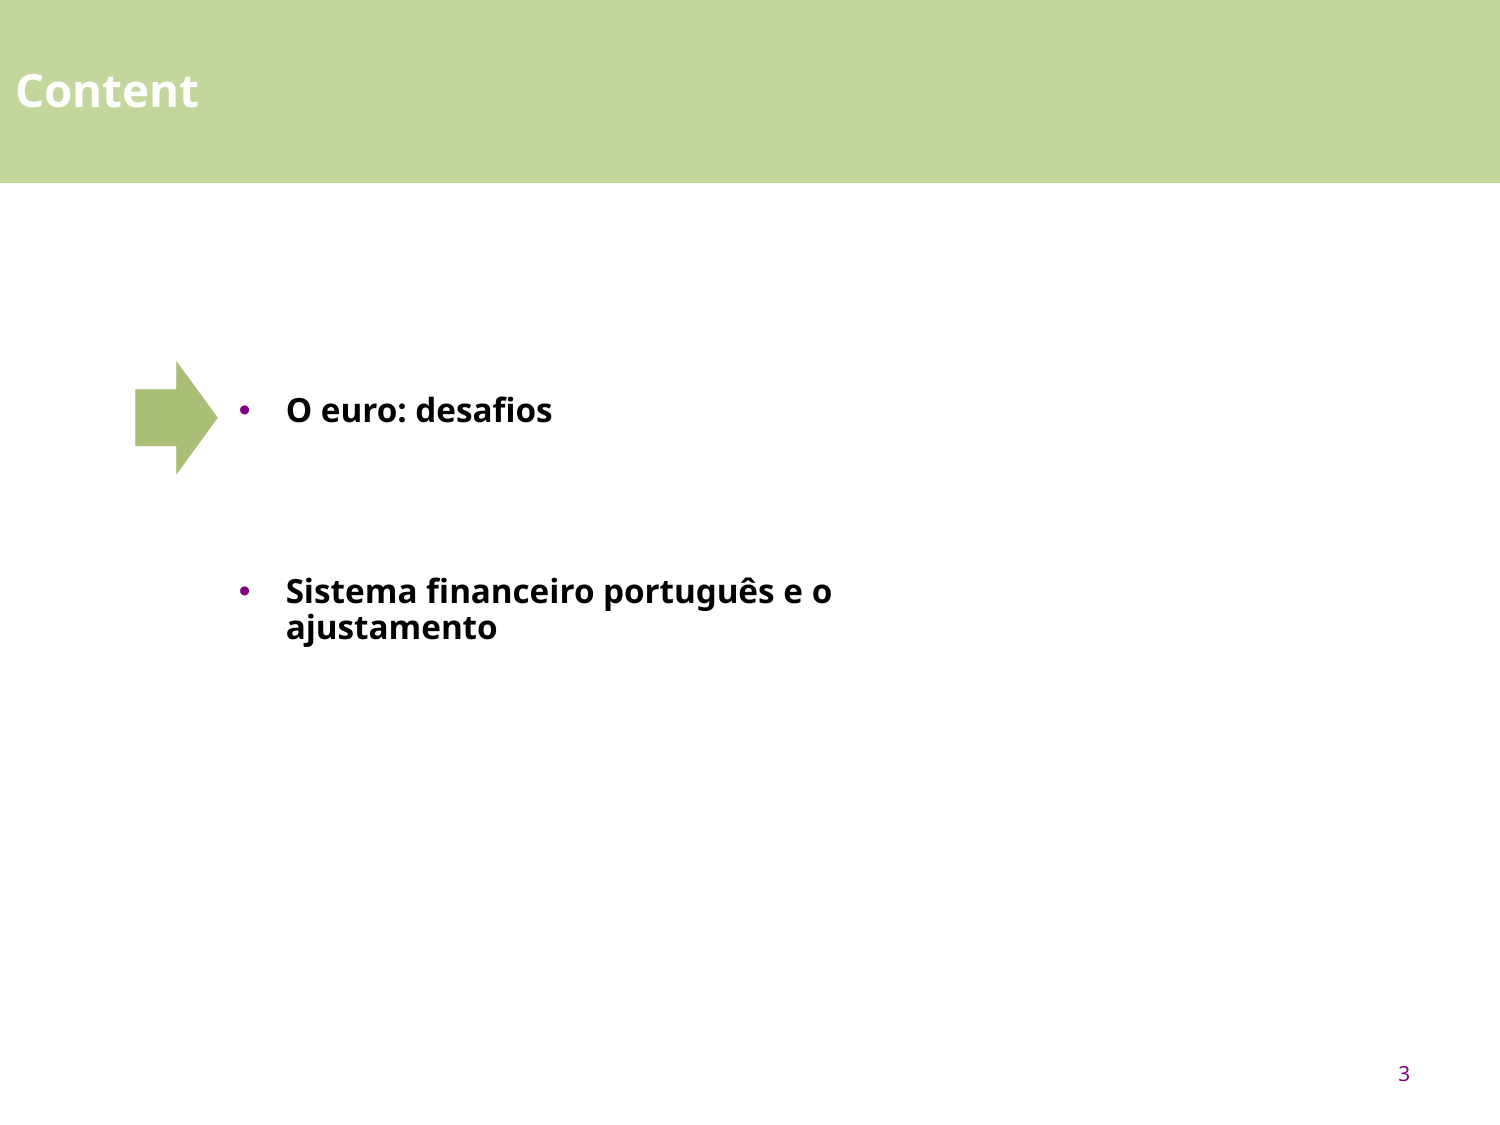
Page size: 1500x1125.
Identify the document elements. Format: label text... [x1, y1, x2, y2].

slide_number 3 [1340, 1042, 1425, 1106]
title Content [0, 0, 1500, 183]
text_box [135, 361, 218, 474]
list O euro: desafios Sistema financeiro português e o ajustamento [194, 344, 937, 929]
